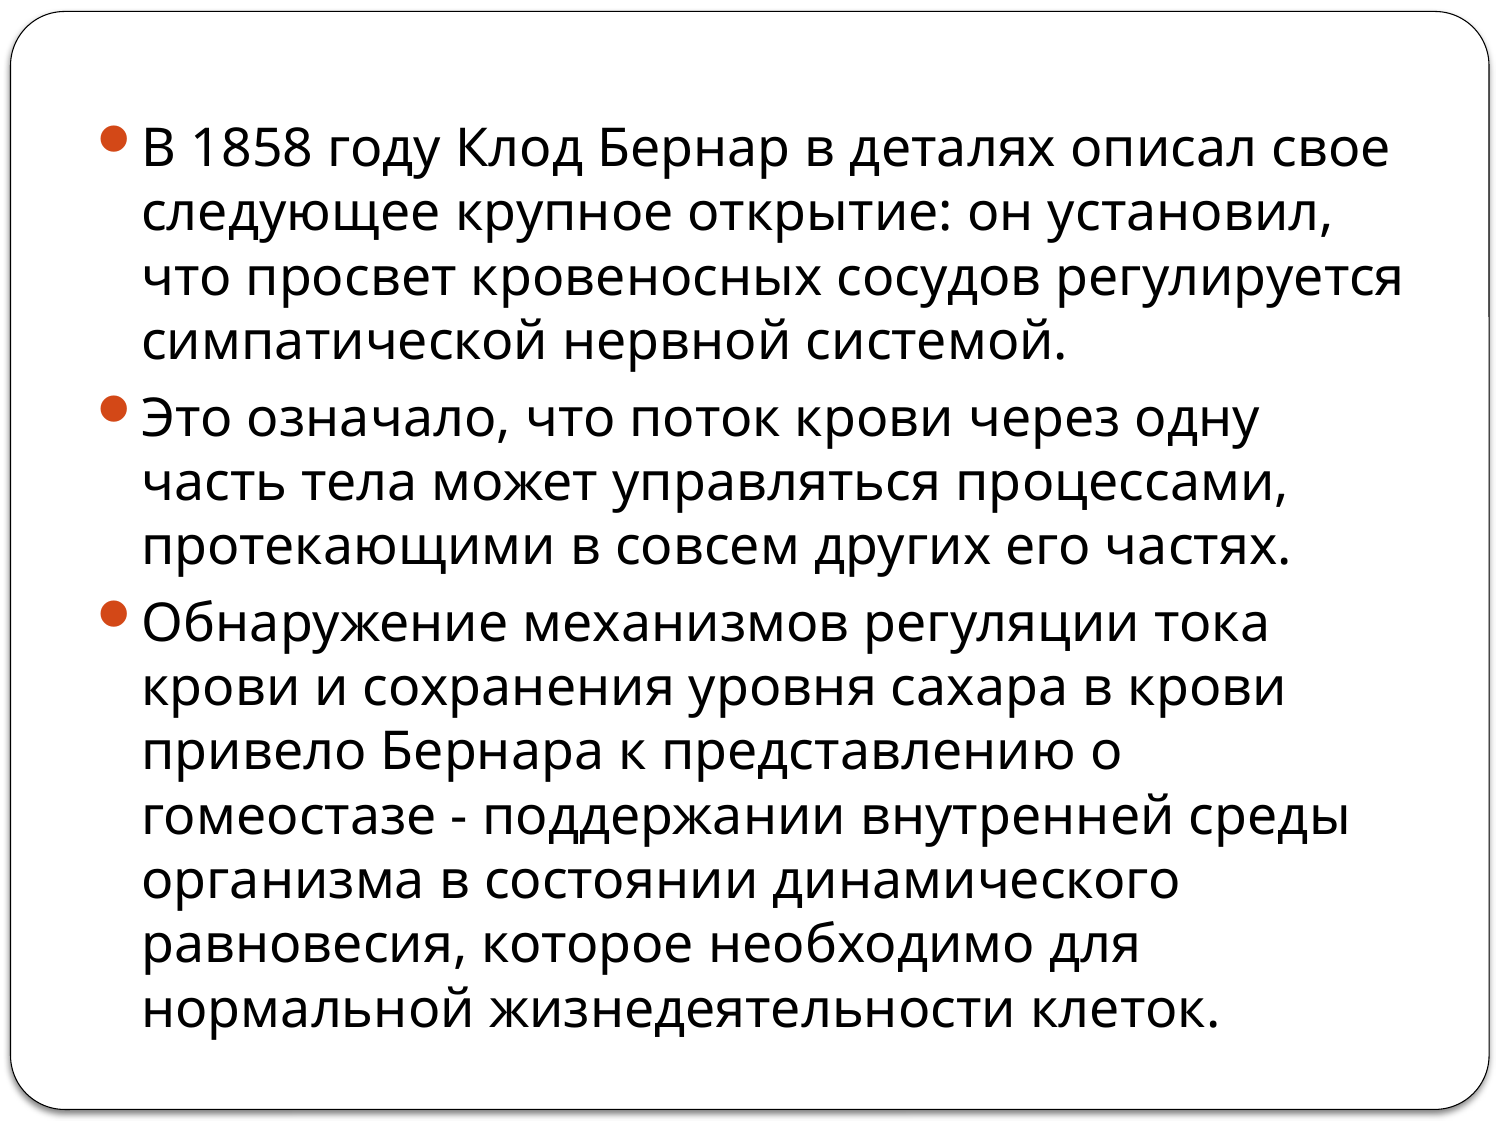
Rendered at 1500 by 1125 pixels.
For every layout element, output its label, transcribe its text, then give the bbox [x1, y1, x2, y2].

list В 1858 году Клод Бернар в деталях описал свое следующее крупное открытие: он установил, что просвет кровеносных сосудов регулируется симпатической нервной системой. Это означало, что поток крови через одну часть тела может управляться процессами, протекающими в совсем других его частях. Обнаружение механизмов регуляции тока крови и сохранения уровня сахара в крови привело Бернара к представлению о гомеостазе - поддержании внутренней среды организма в состоянии динамического равновесия, которое необходимо для нормальной жизнедеятельности клеток. [82, 105, 1425, 1079]
